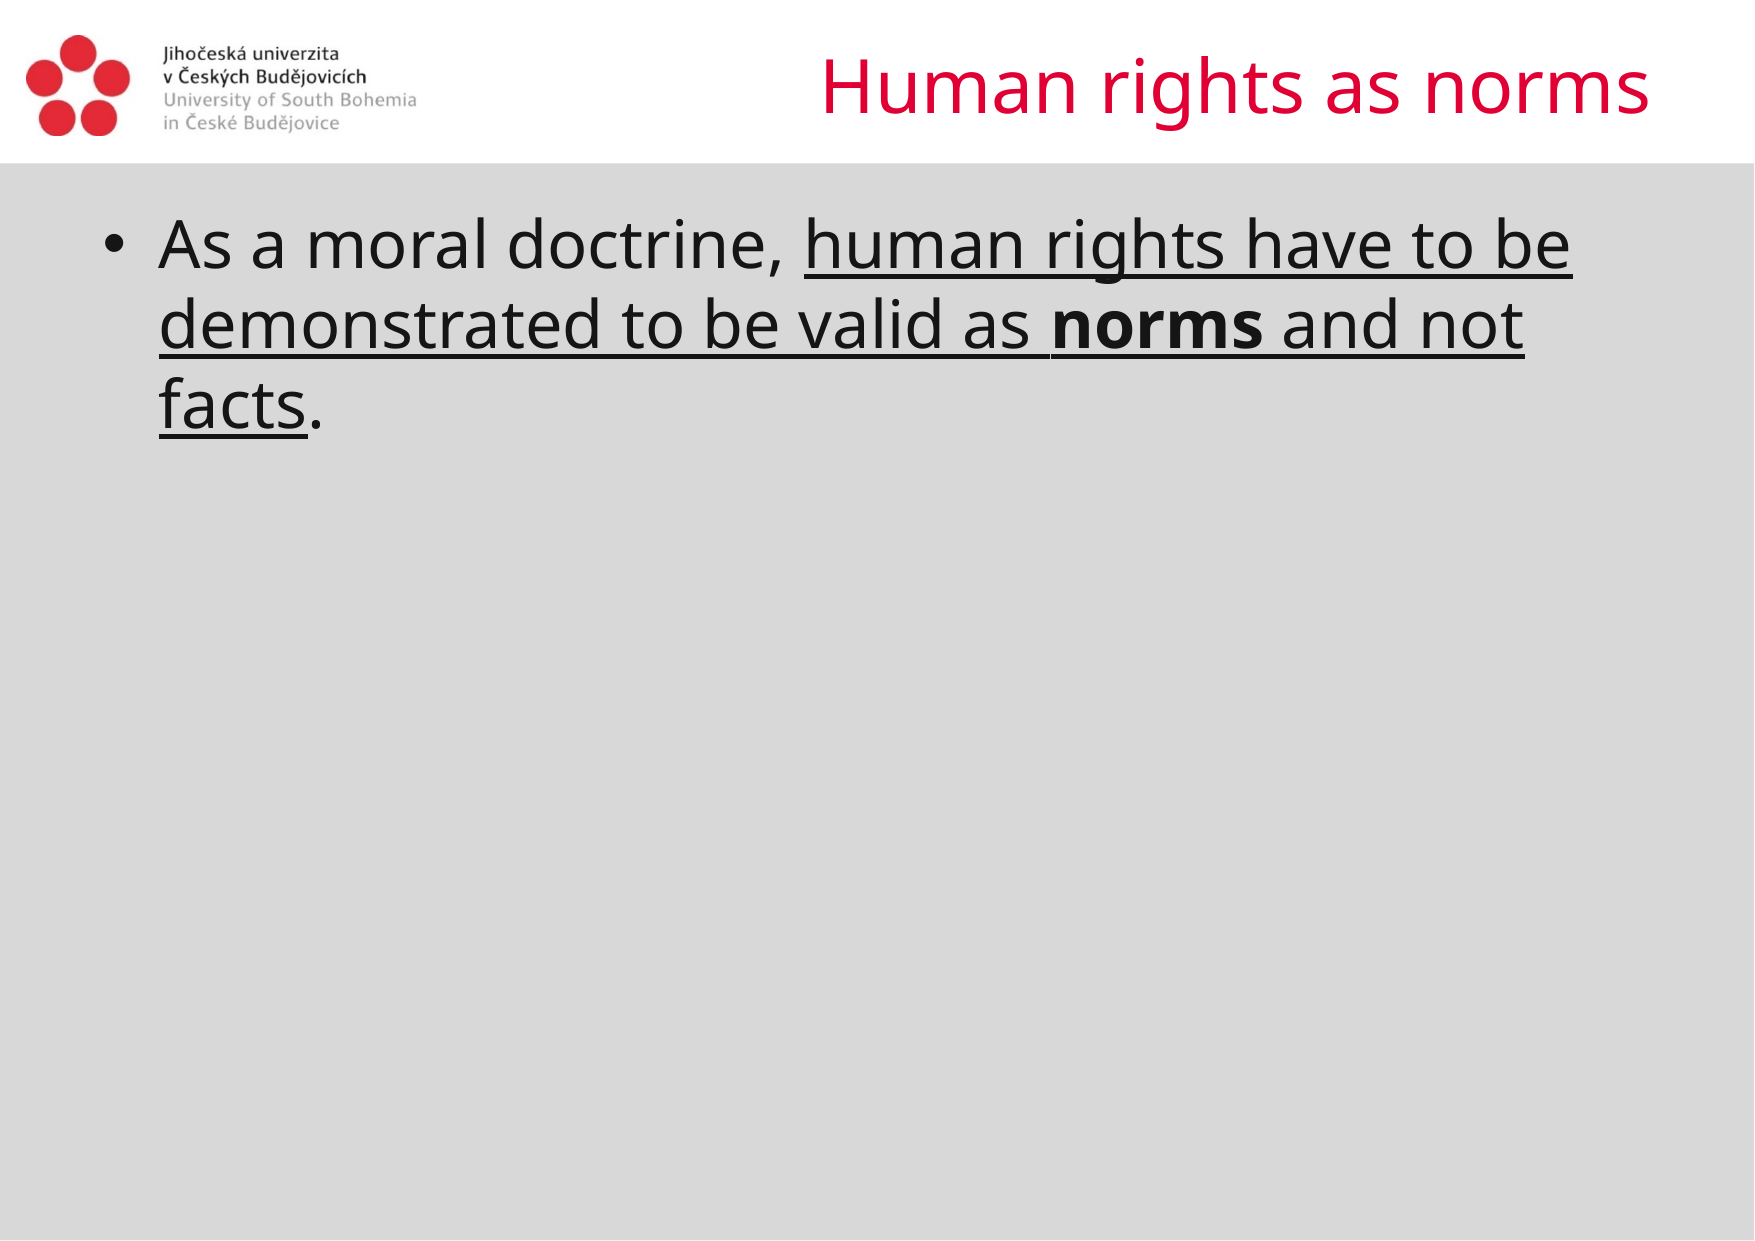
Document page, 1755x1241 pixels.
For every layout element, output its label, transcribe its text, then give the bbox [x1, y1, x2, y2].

picture [26, 35, 417, 136]
title Human rights as norms [448, 29, 1667, 139]
list As a moral doctrine, human rights have to be demonstrated to be valid as norms and not facts. [87, 194, 1667, 1109]
